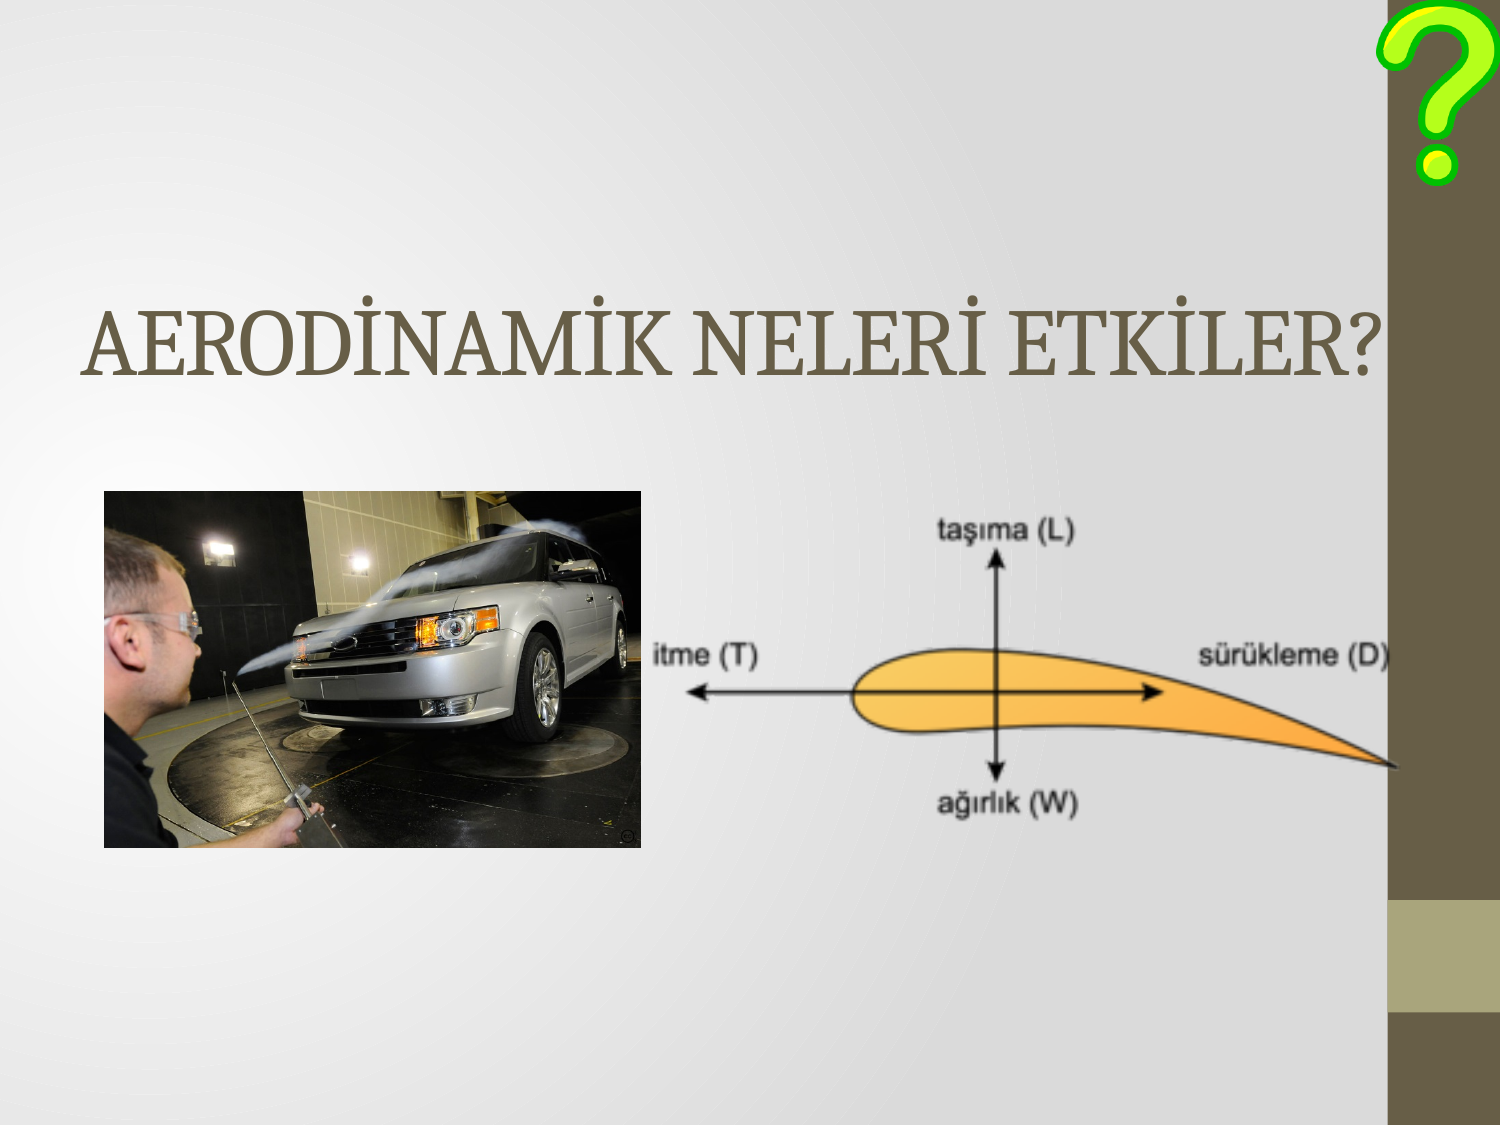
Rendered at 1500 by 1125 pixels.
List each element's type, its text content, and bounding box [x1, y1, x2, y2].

title AERODİNAMİK NELERİ ETKİLER? [64, 243, 1415, 431]
picture [103, 491, 1435, 849]
picture [1375, 0, 1500, 186]
